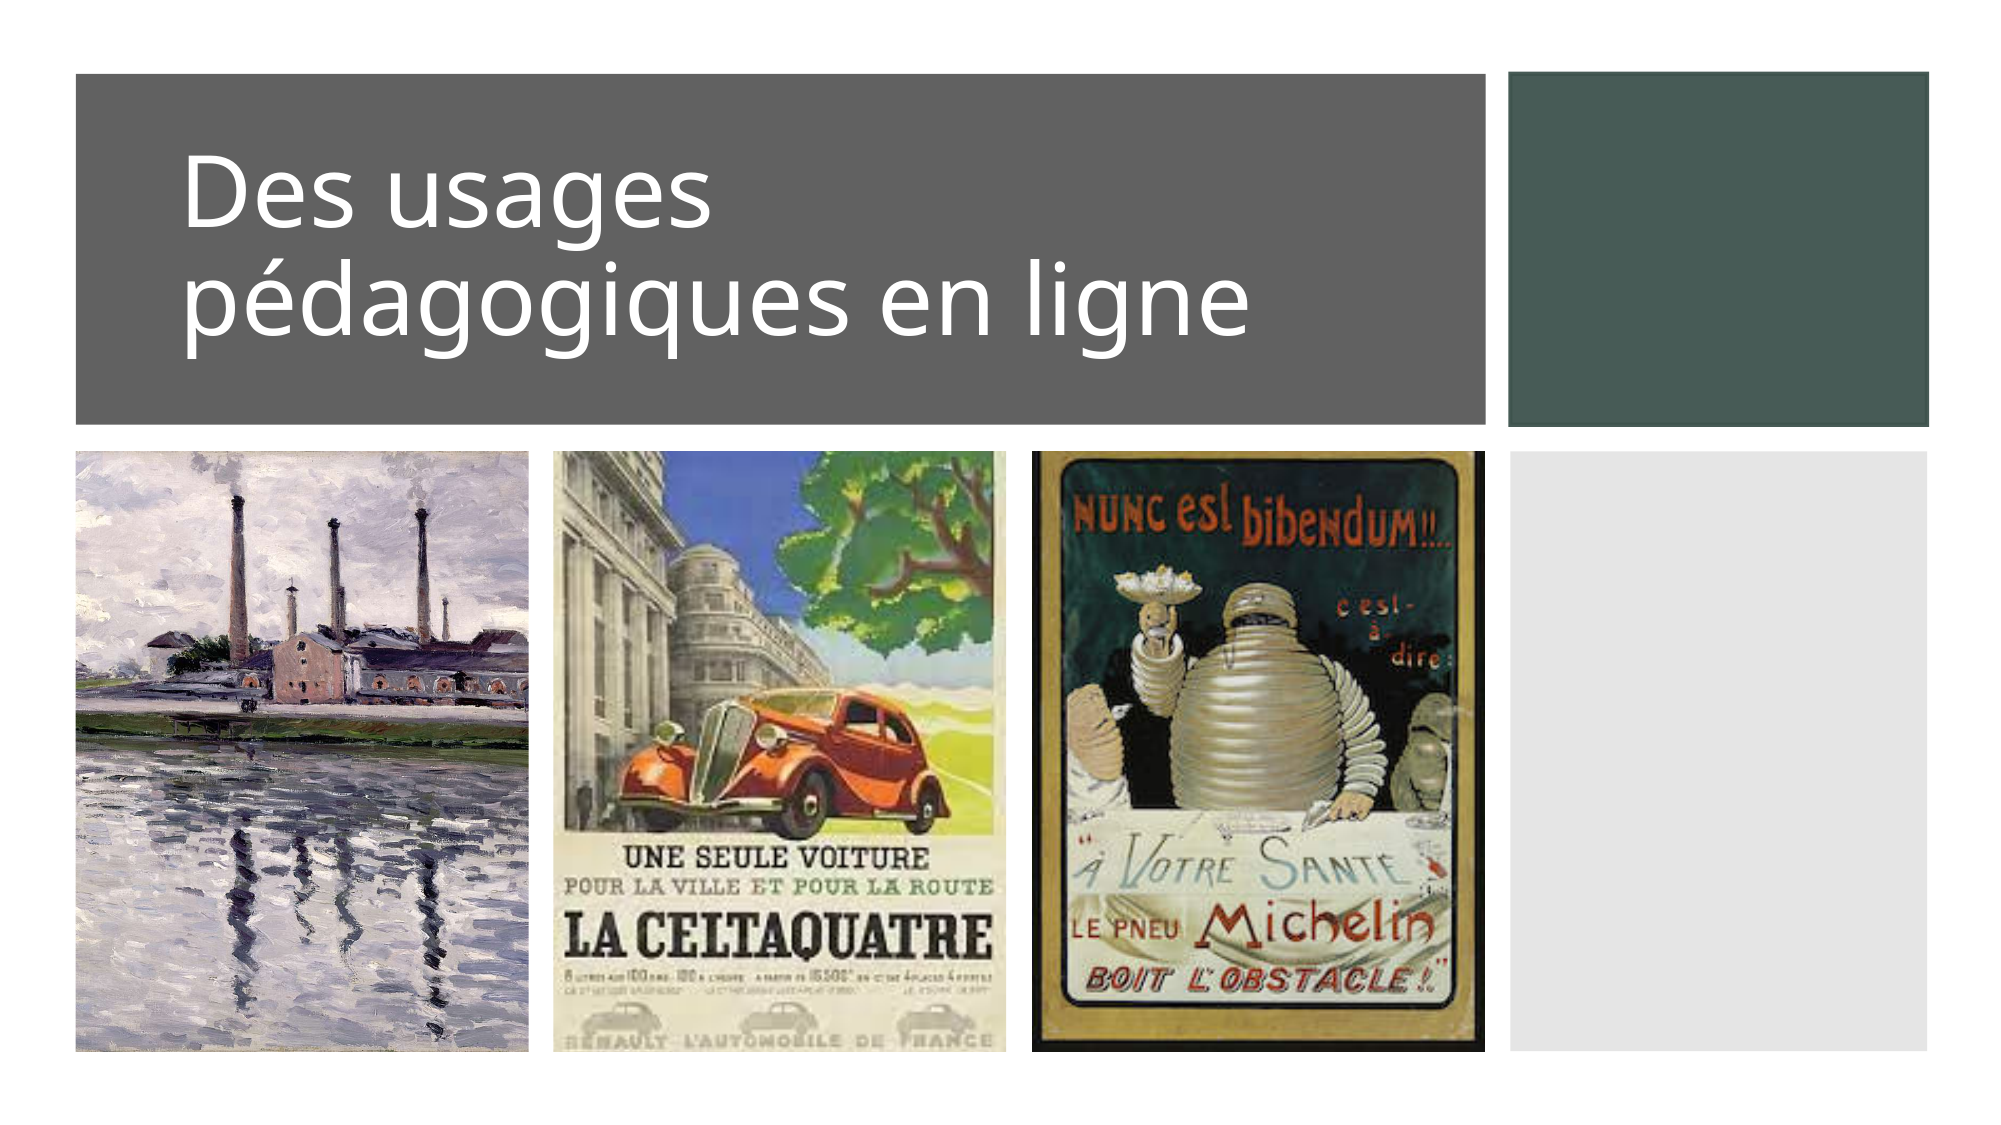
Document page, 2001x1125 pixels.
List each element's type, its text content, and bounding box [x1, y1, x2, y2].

picture [75, 451, 529, 1052]
title Des usages pédagogiques en ligne [164, 119, 1409, 380]
text_box [1509, 450, 1928, 1052]
text_box [1509, 73, 1928, 426]
picture [553, 451, 1007, 1052]
text_box [75, 73, 1487, 426]
picture [1032, 451, 1486, 1052]
